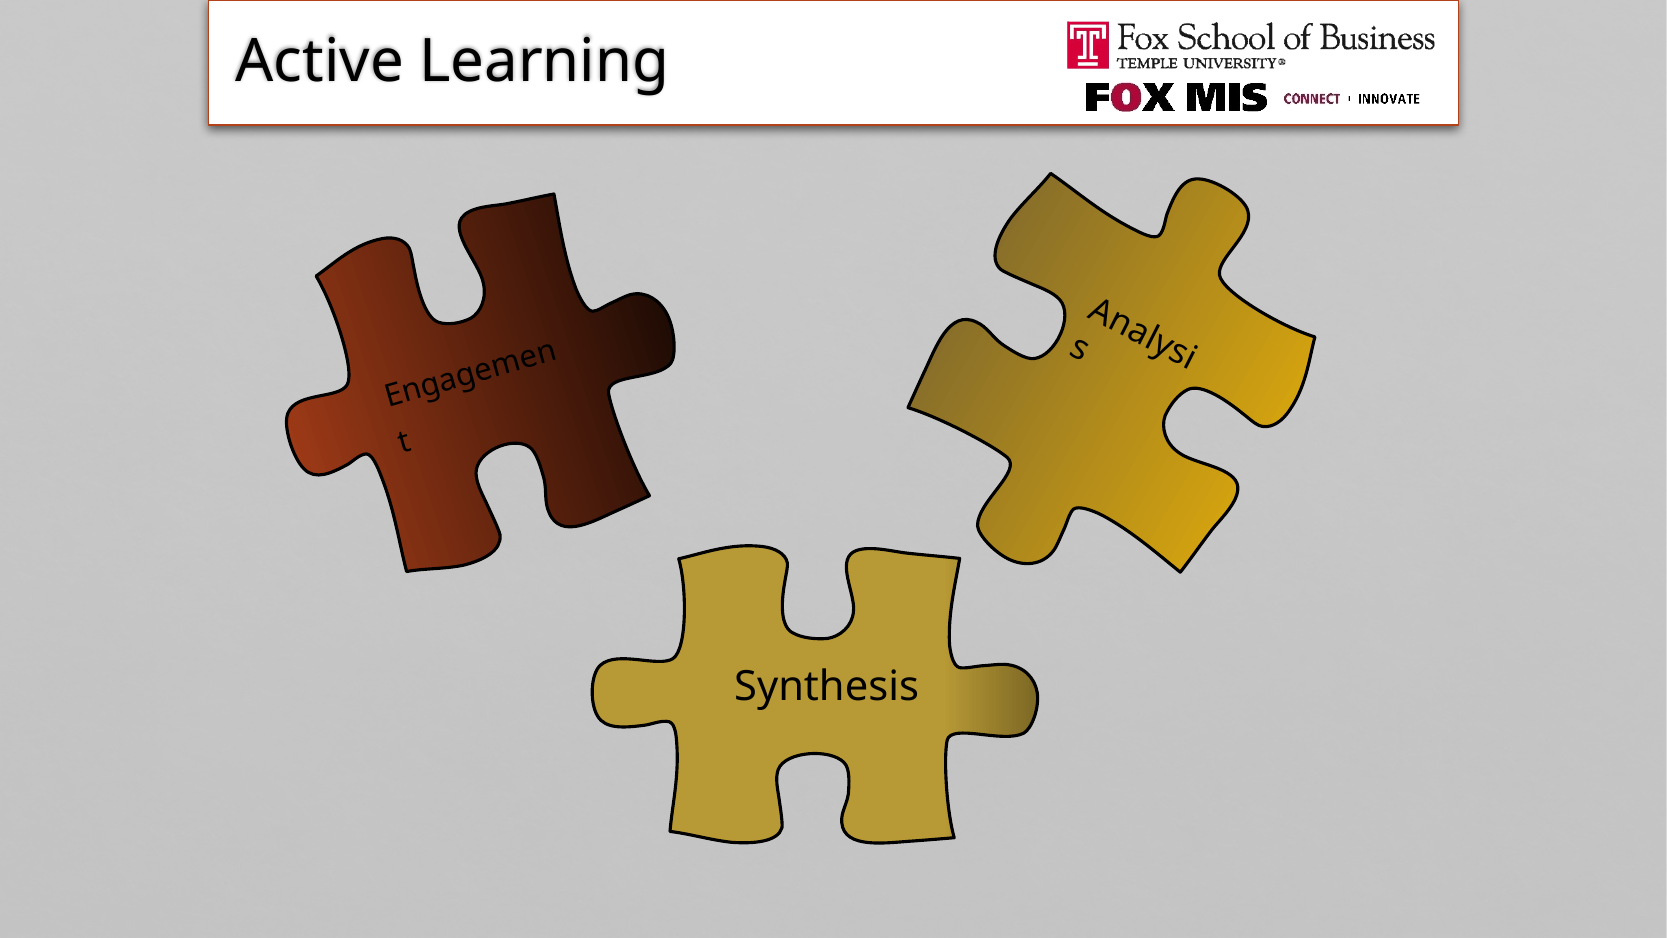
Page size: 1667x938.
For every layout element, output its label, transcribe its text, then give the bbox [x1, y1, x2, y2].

text_box [592, 545, 1035, 844]
text_box [208, 0, 217, 126]
picture [1039, 0, 1454, 121]
text_box [907, 173, 1315, 573]
title Active Learning [220, 0, 1396, 136]
text_box Engagement [363, 317, 590, 473]
text_box Synthesis [719, 651, 1040, 717]
text_box [286, 193, 675, 572]
text_box Analysis [1025, 273, 1233, 477]
